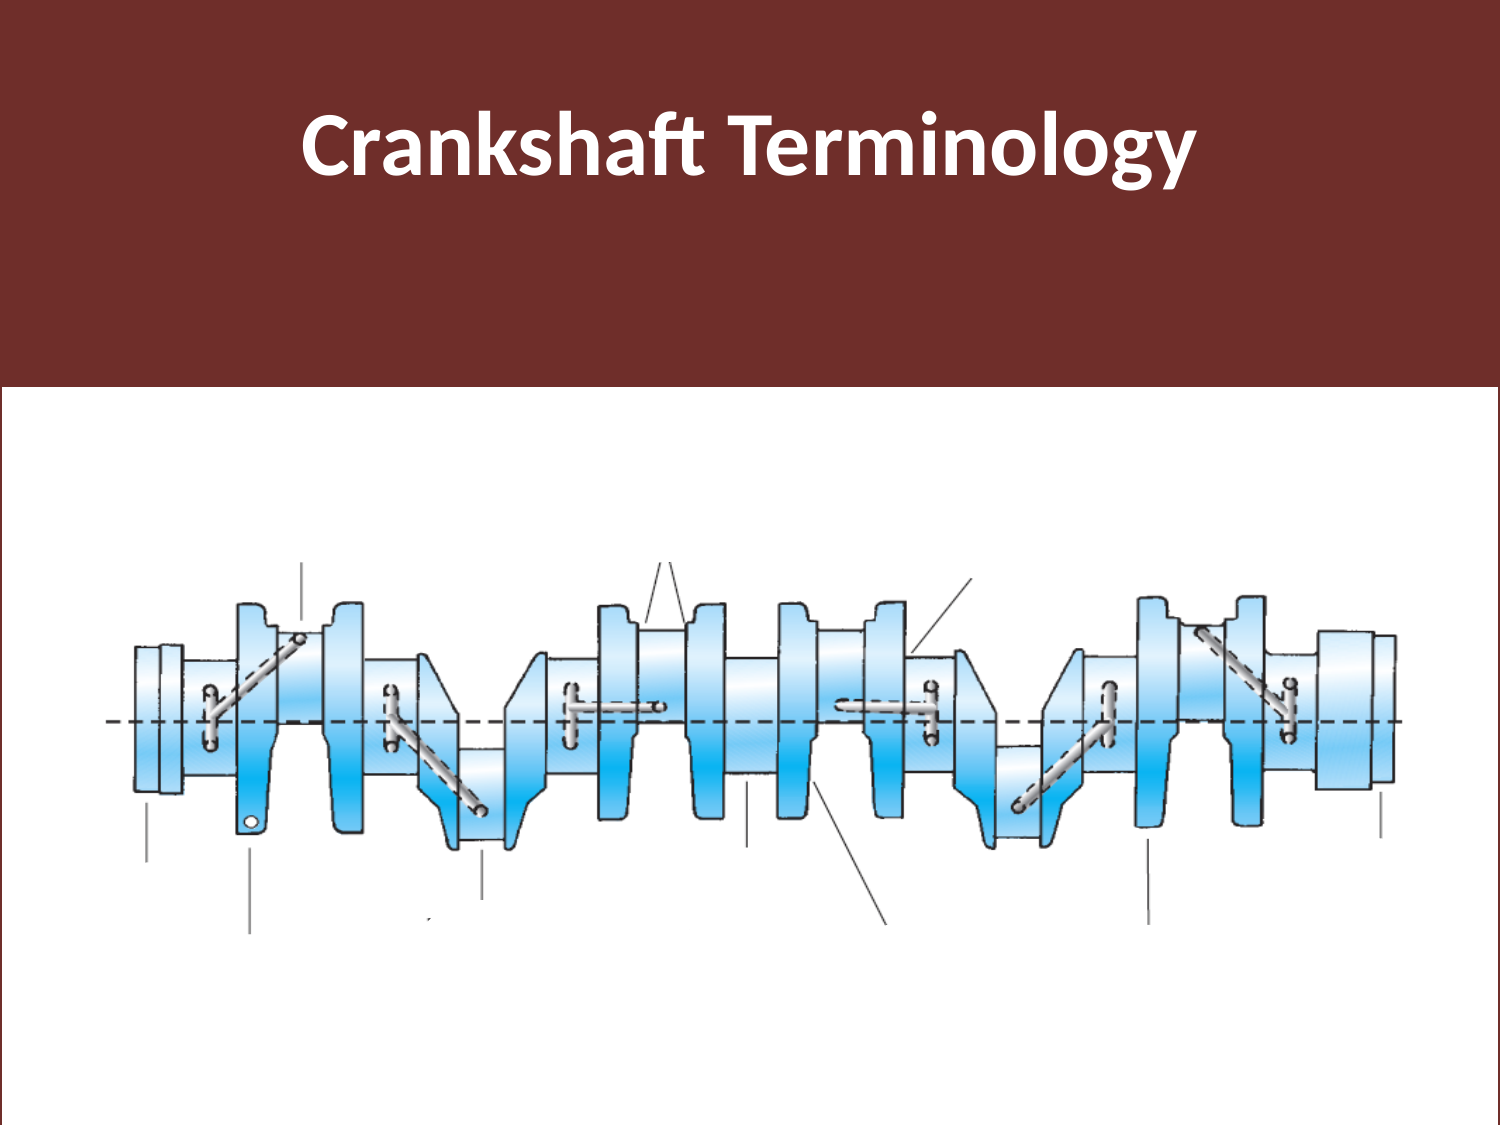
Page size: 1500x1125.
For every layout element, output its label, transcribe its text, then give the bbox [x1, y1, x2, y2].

picture [2, 387, 1498, 1125]
title Crankshaft Terminology [74, 44, 1426, 233]
